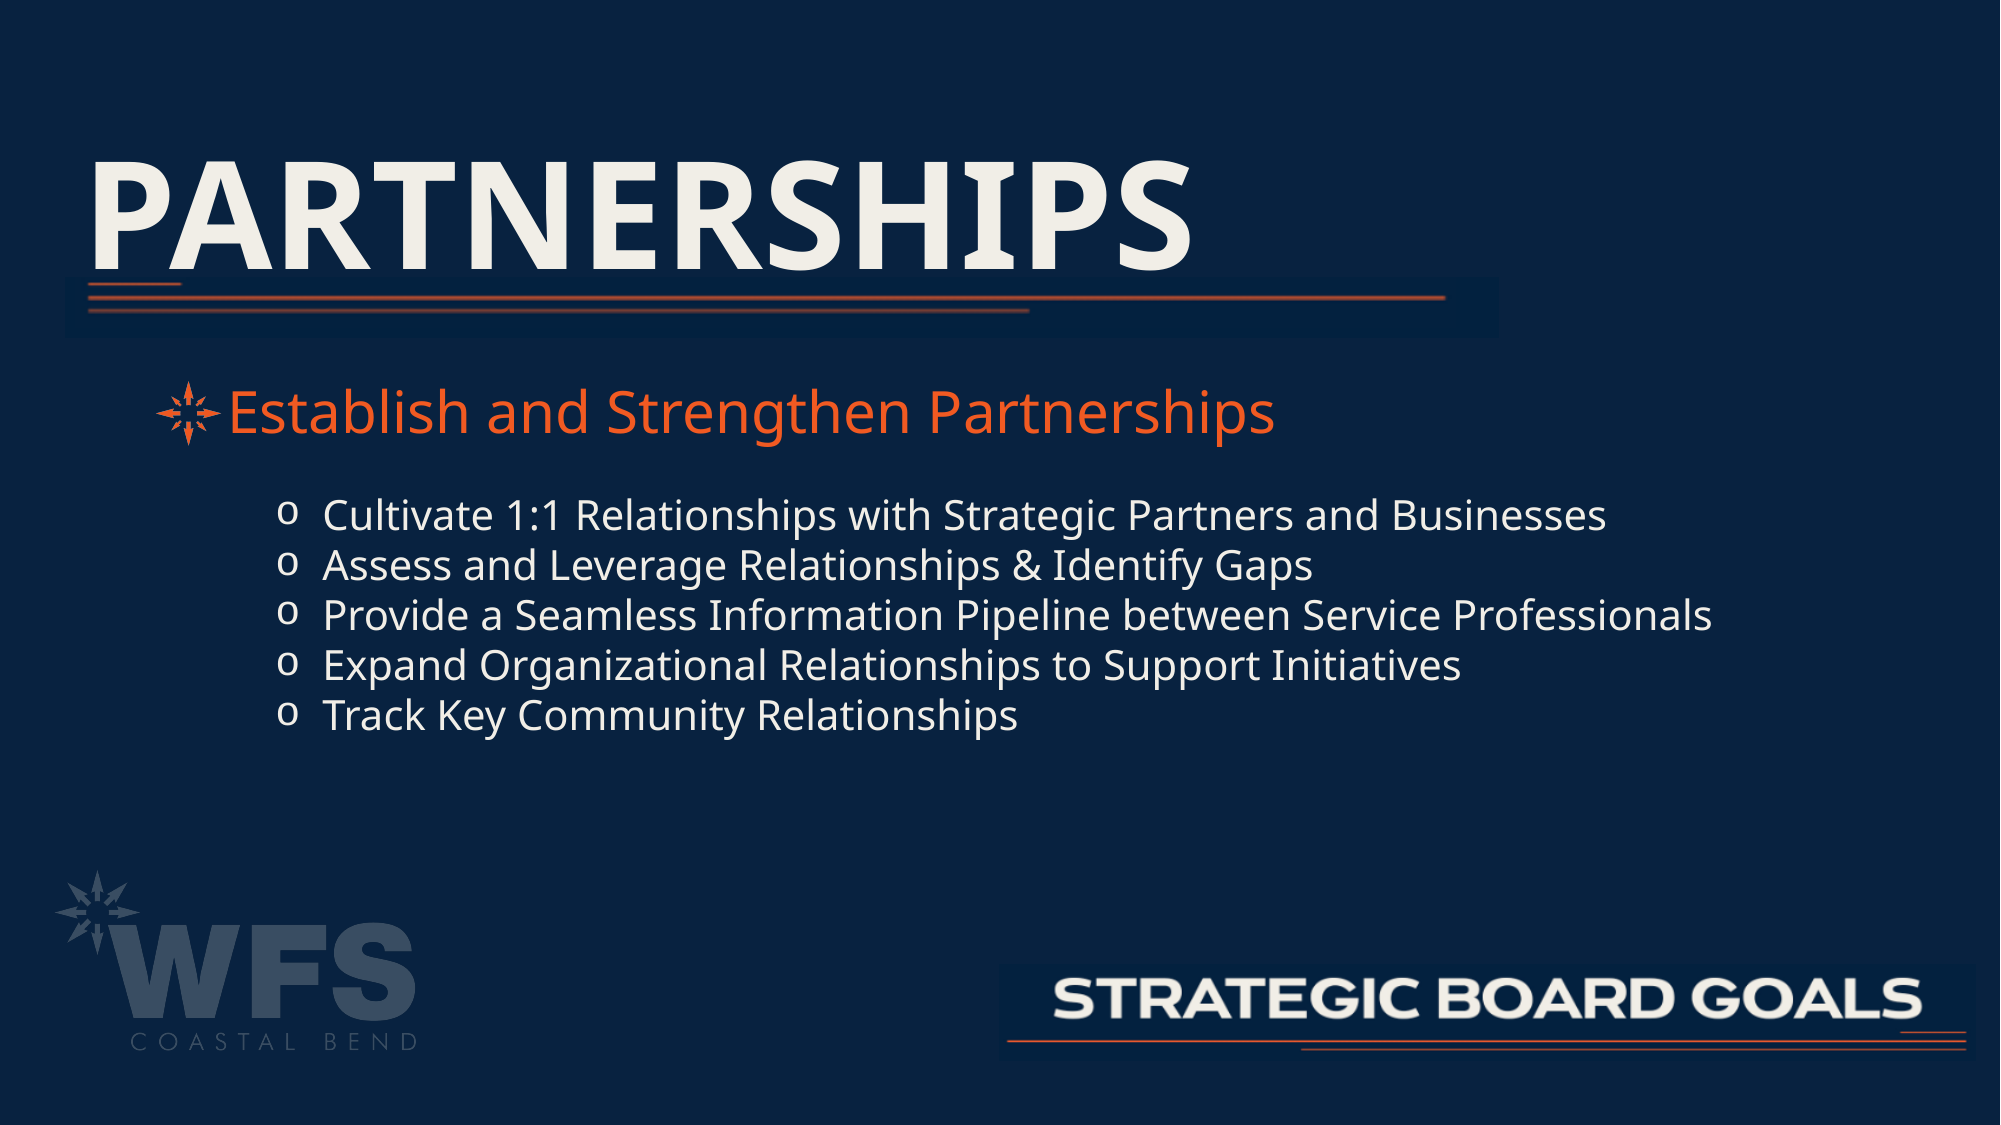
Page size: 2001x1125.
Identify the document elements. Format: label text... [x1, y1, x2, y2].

text_box Establish and Strengthen Partnerships [212, 367, 1452, 453]
picture [999, 964, 1976, 1061]
text_box Cultivate 1:1 Relationships with Strategic Partners and Businesses Assess and Leverage Relationships & Identify Gaps Provide a Seamless Information Pipeline between Service Professionals Expand Organizational Relationships to Support Initiatives Track Key Community Relationships [260, 481, 1858, 747]
text_box PARTNERSHIPS [67, 112, 1596, 308]
picture [54, 869, 416, 1051]
text_box [141, 367, 1424, 463]
picture [155, 379, 212, 450]
picture [65, 277, 1499, 339]
